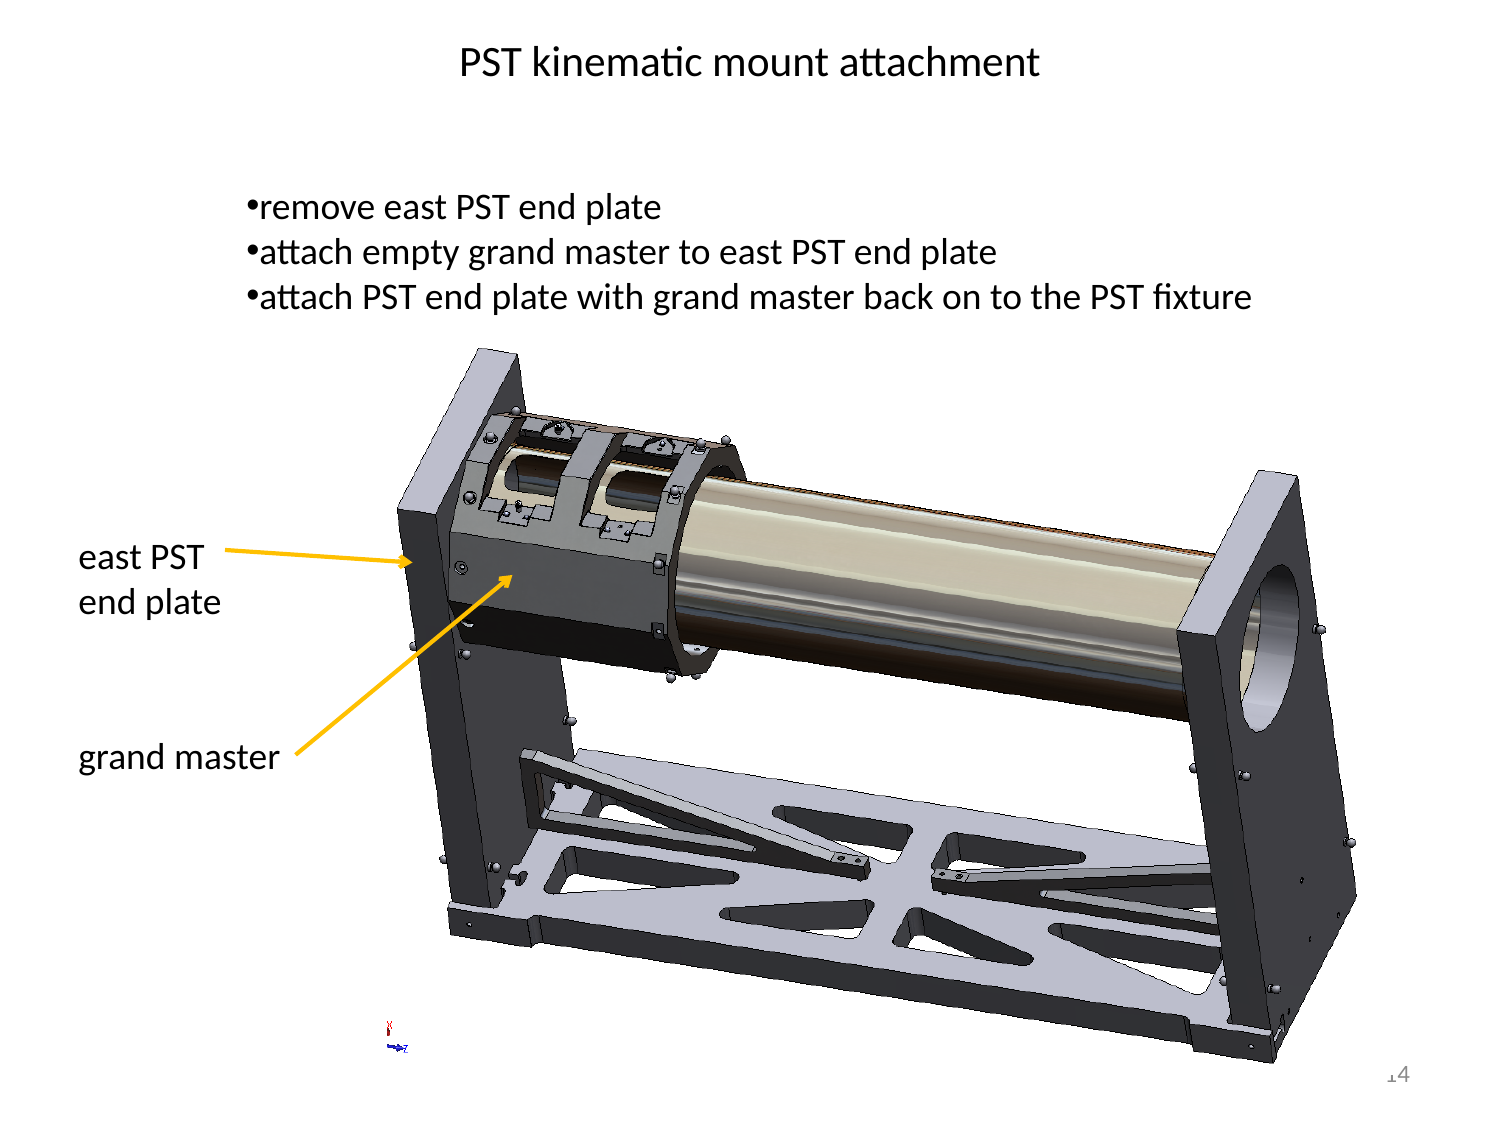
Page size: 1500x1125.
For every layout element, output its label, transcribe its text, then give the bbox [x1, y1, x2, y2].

text_box remove east PST end plate attach empty grand master to east PST end plate attach PST end plate with grand master back on to the PST fixture [231, 174, 1269, 325]
slide_number 14 [1074, 1042, 1425, 1103]
text_box east PST end plate [63, 524, 237, 630]
title PST kinematic mount attachment [75, 24, 1425, 93]
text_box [296, 574, 513, 756]
picture [387, 337, 1395, 1076]
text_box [224, 549, 413, 563]
text_box grand master [63, 724, 296, 785]
